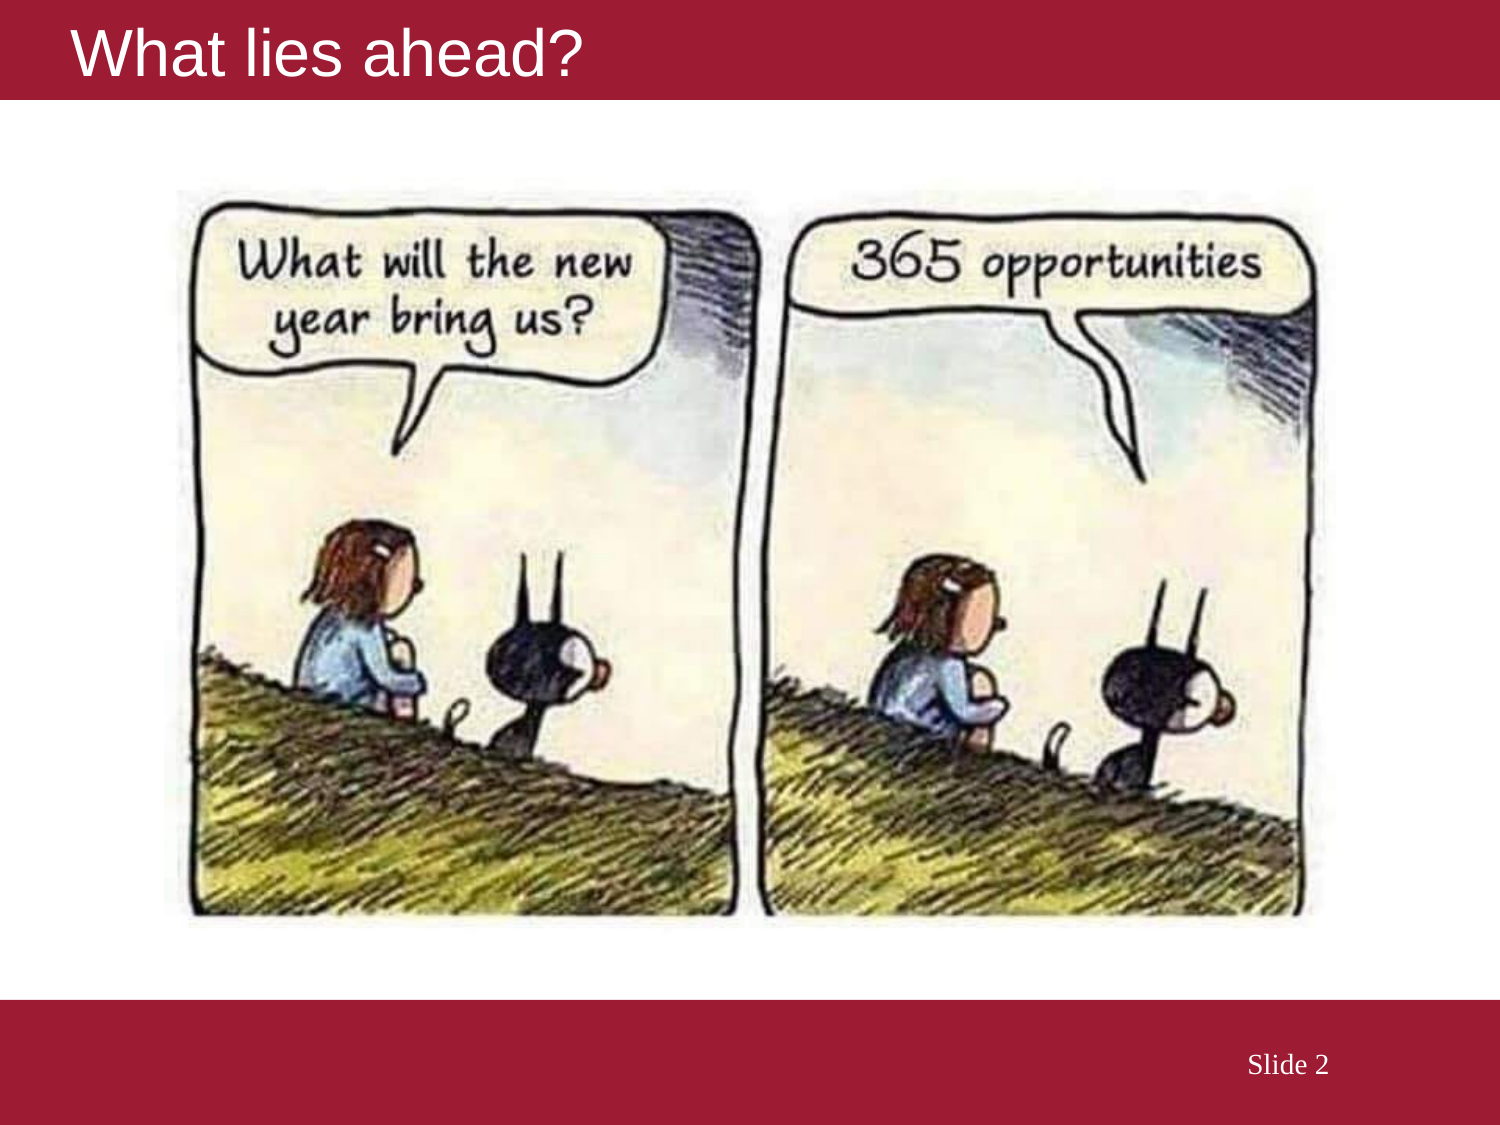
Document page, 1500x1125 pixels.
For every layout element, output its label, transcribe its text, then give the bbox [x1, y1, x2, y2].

title What lies ahead? [0, 0, 1500, 100]
picture [163, 127, 1337, 998]
slide_number Slide 2 [1224, 1037, 1450, 1088]
